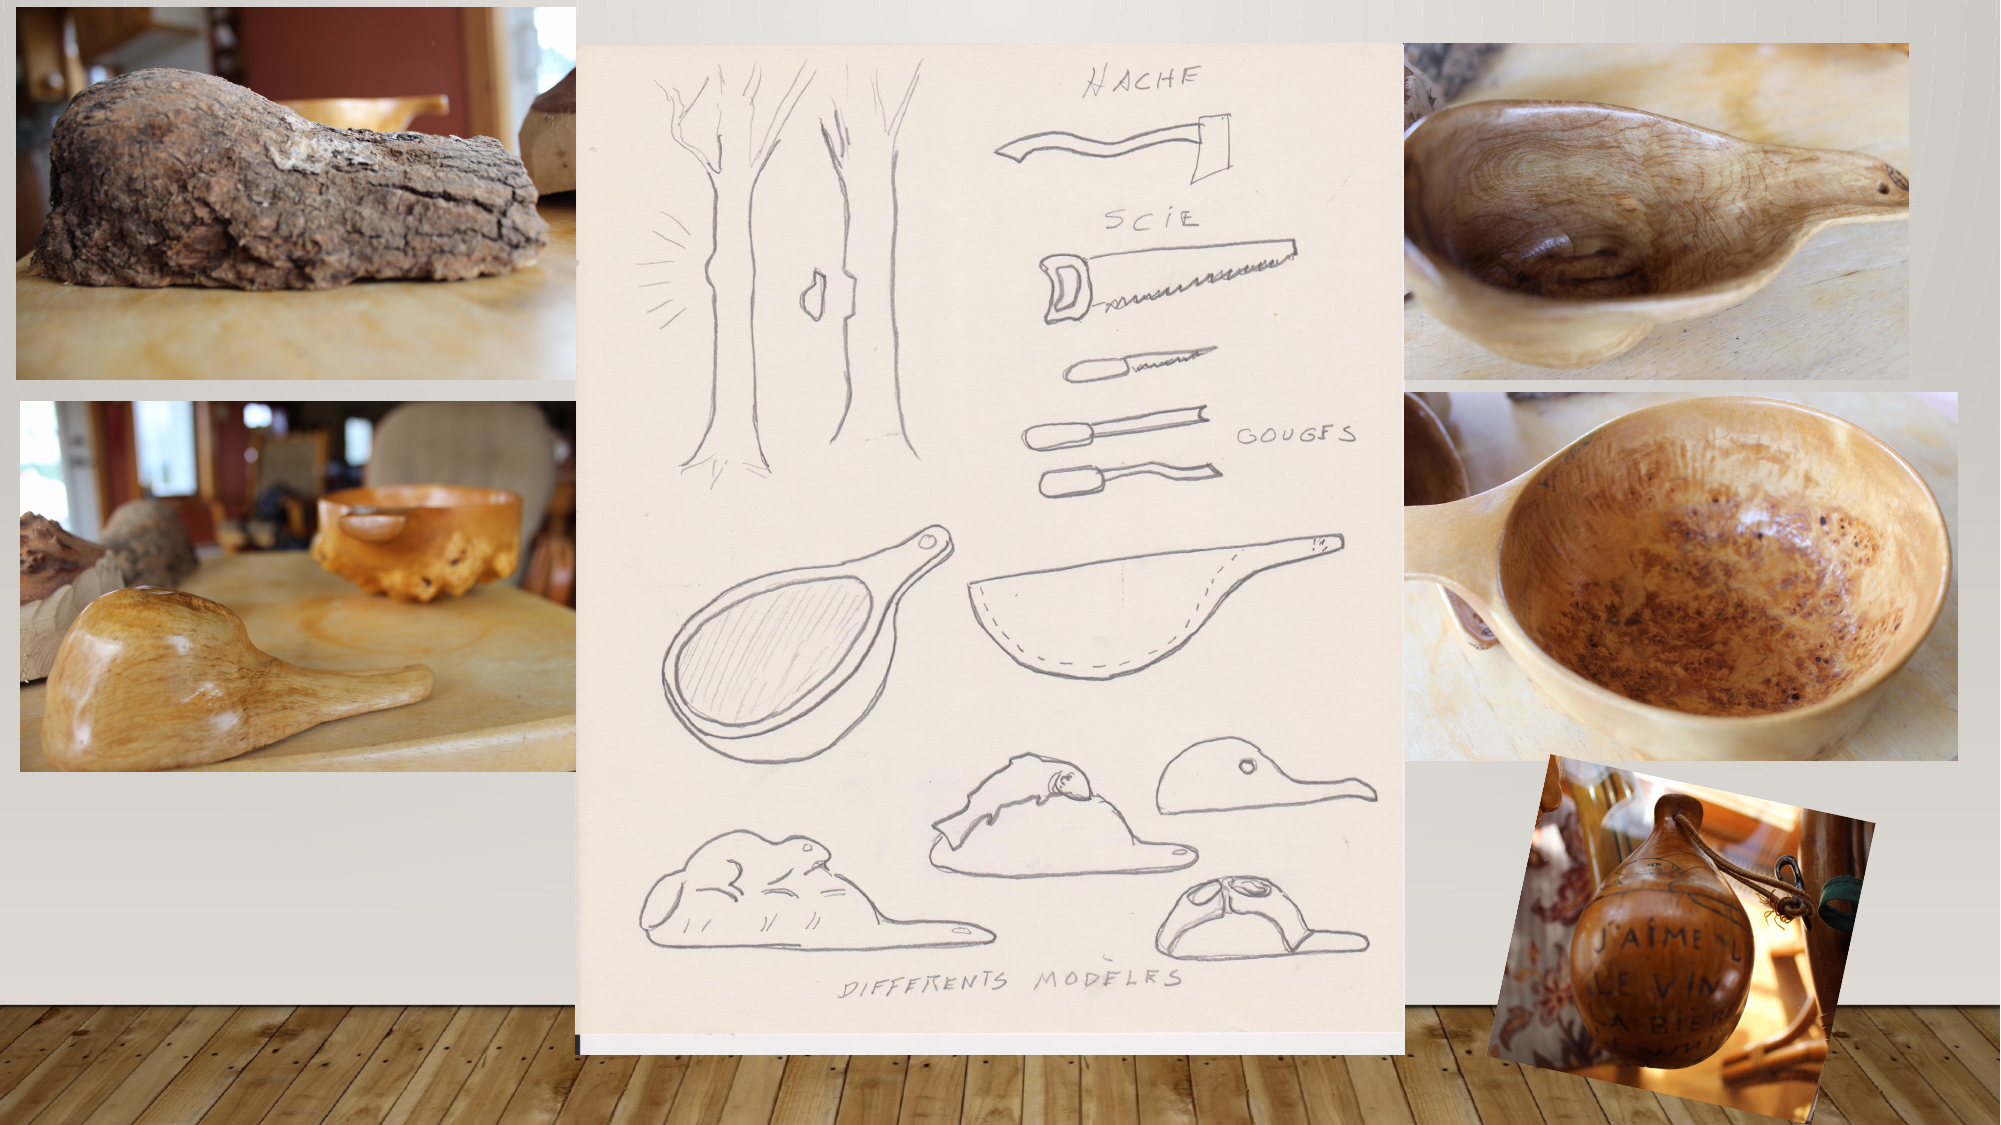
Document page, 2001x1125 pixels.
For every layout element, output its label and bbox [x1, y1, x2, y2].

picture [0, 392, 2000, 1125]
list [574, 43, 1405, 1055]
picture [1404, 43, 1910, 380]
picture [16, 7, 576, 380]
picture [19, 401, 576, 773]
